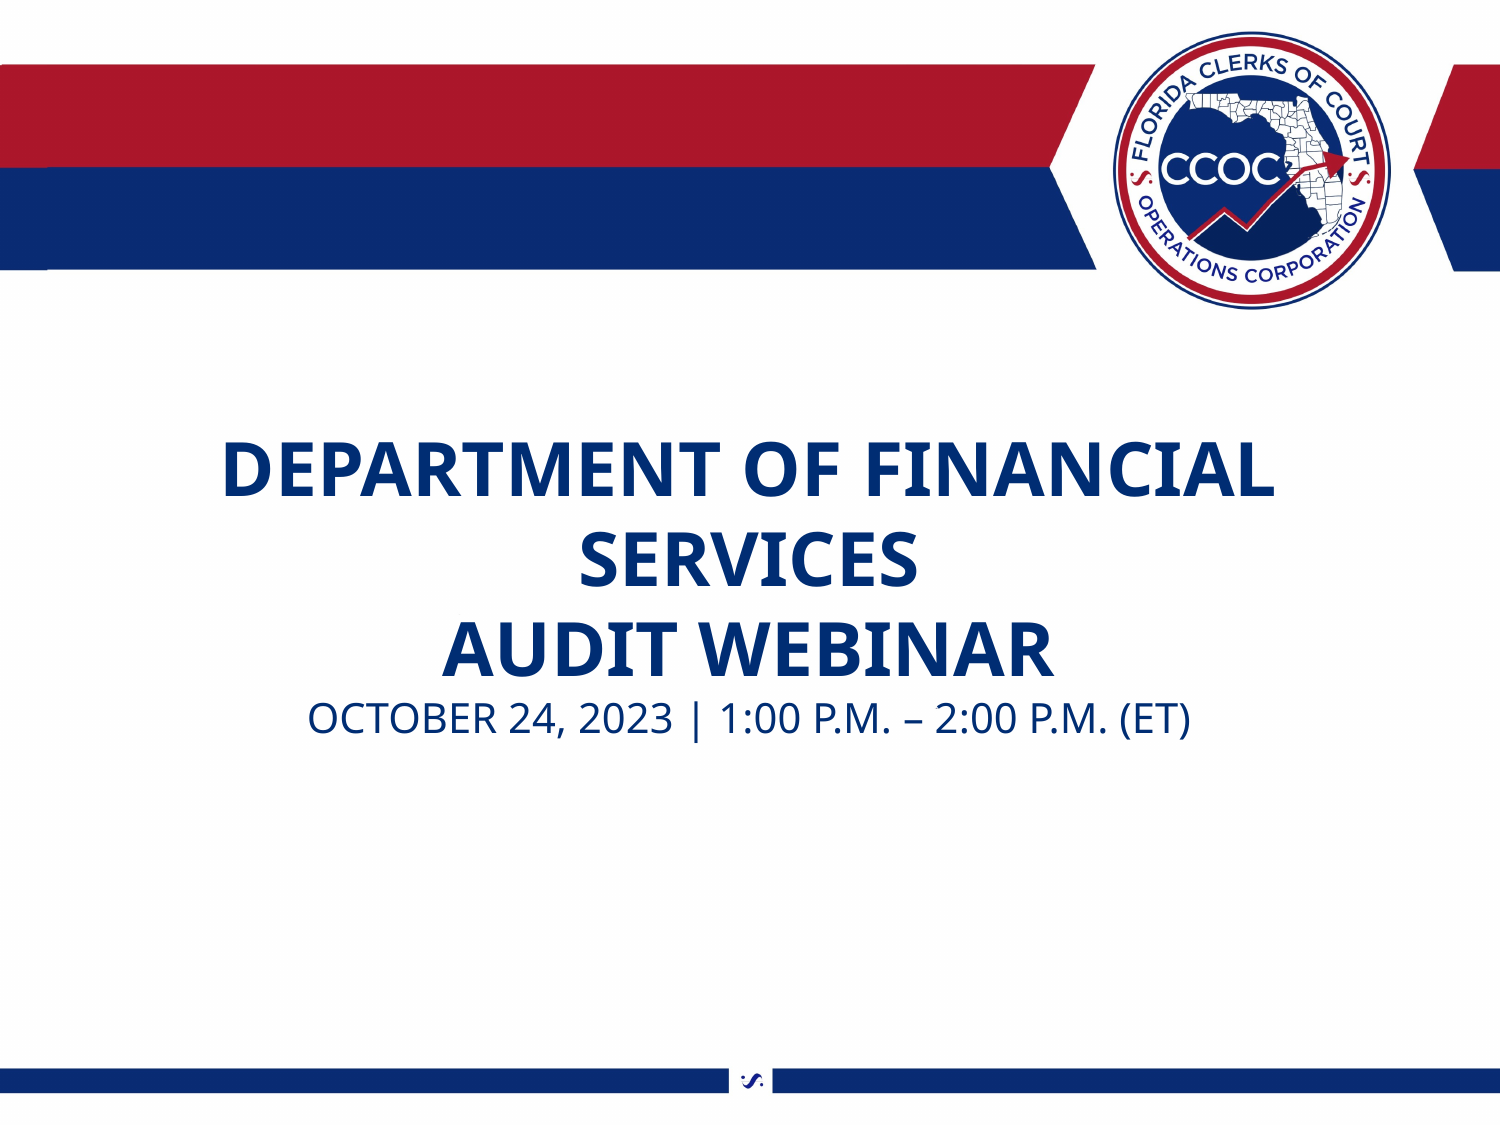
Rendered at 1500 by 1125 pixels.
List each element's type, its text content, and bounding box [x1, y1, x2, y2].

picture [0, 0, 1500, 1125]
title DEPARTMENT OF FINANCIAL SERVICES AUDIT WEBINAR OCTOBER 24, 2023 | 1:00 P.M. – 2:00 P.M. (ET) [61, 412, 1437, 713]
